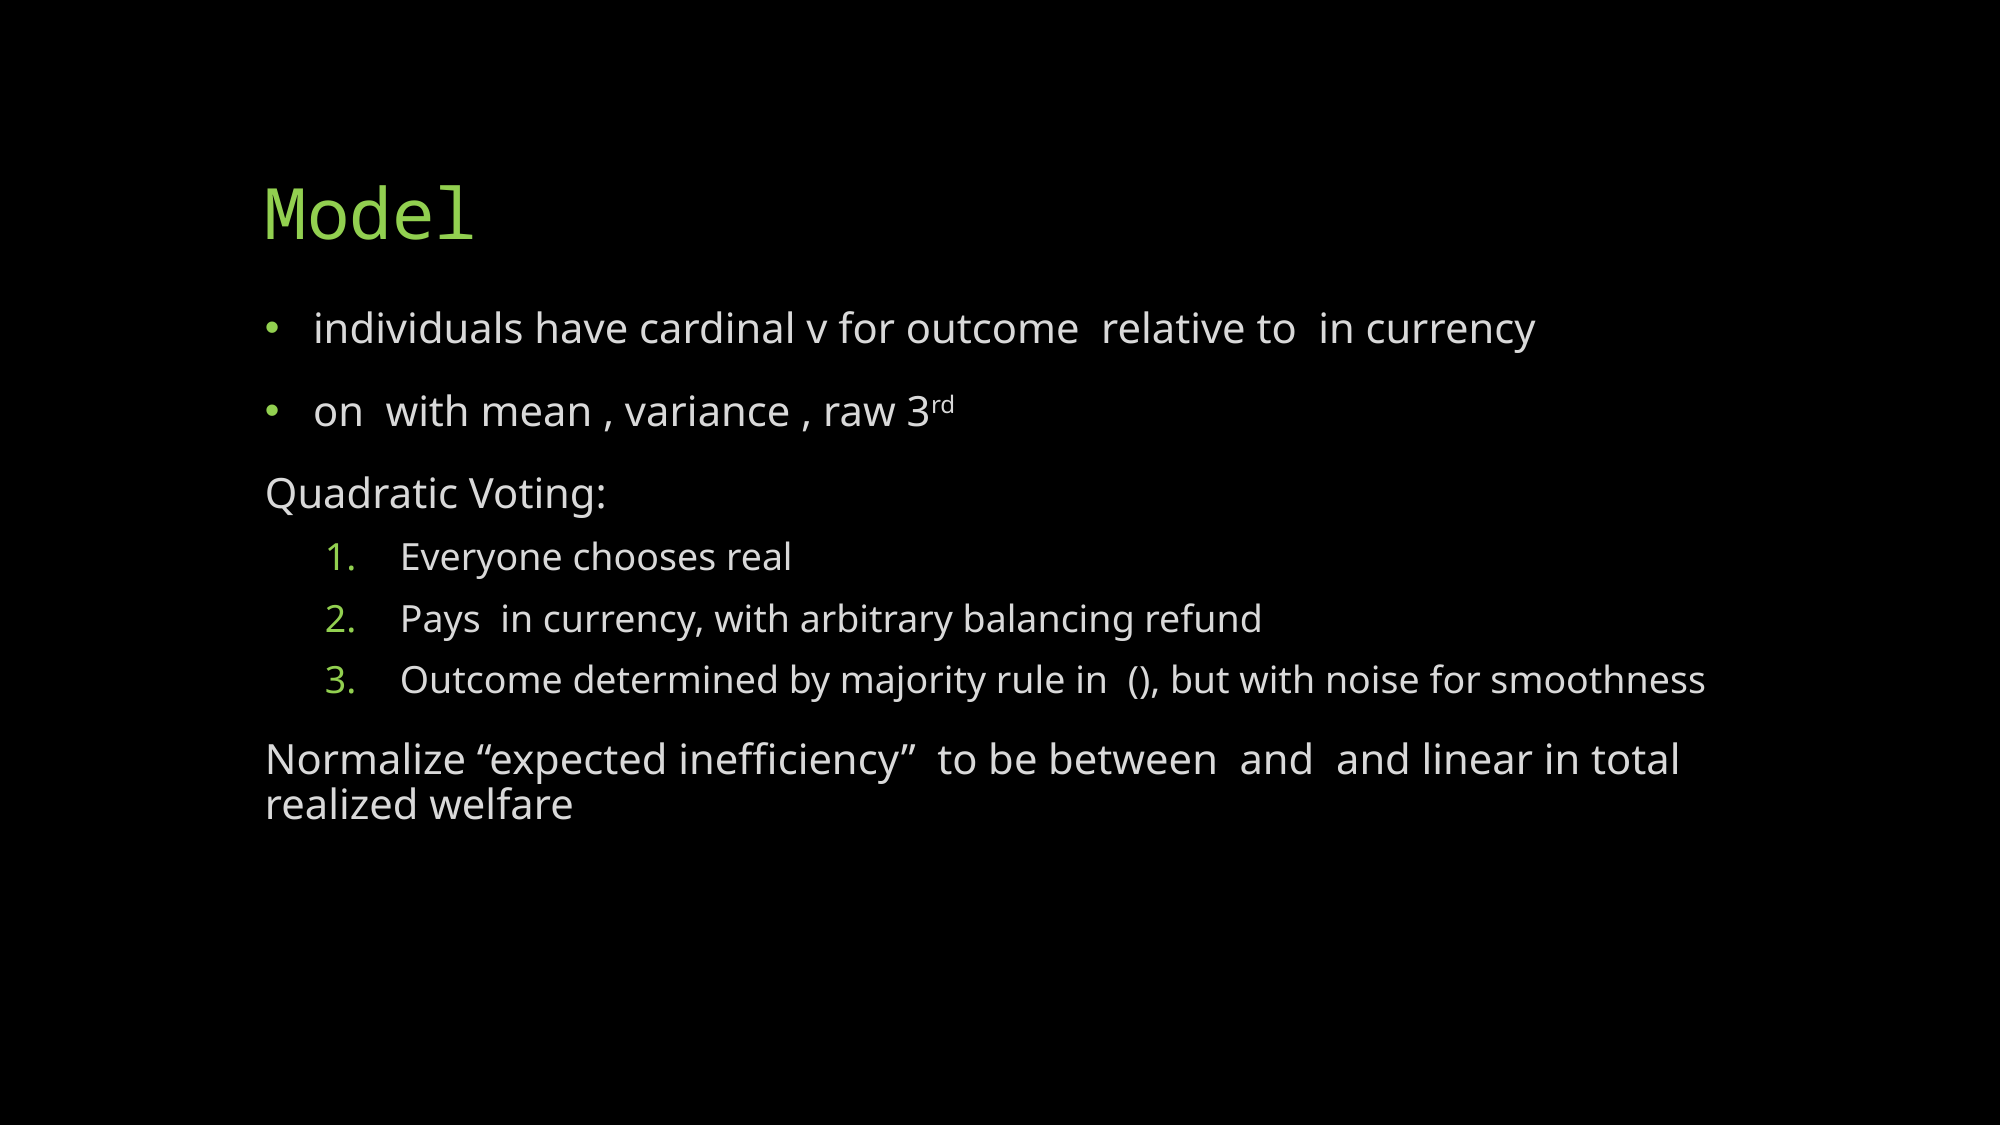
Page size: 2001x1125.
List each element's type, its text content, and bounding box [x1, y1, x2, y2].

title Model [249, 75, 1750, 263]
